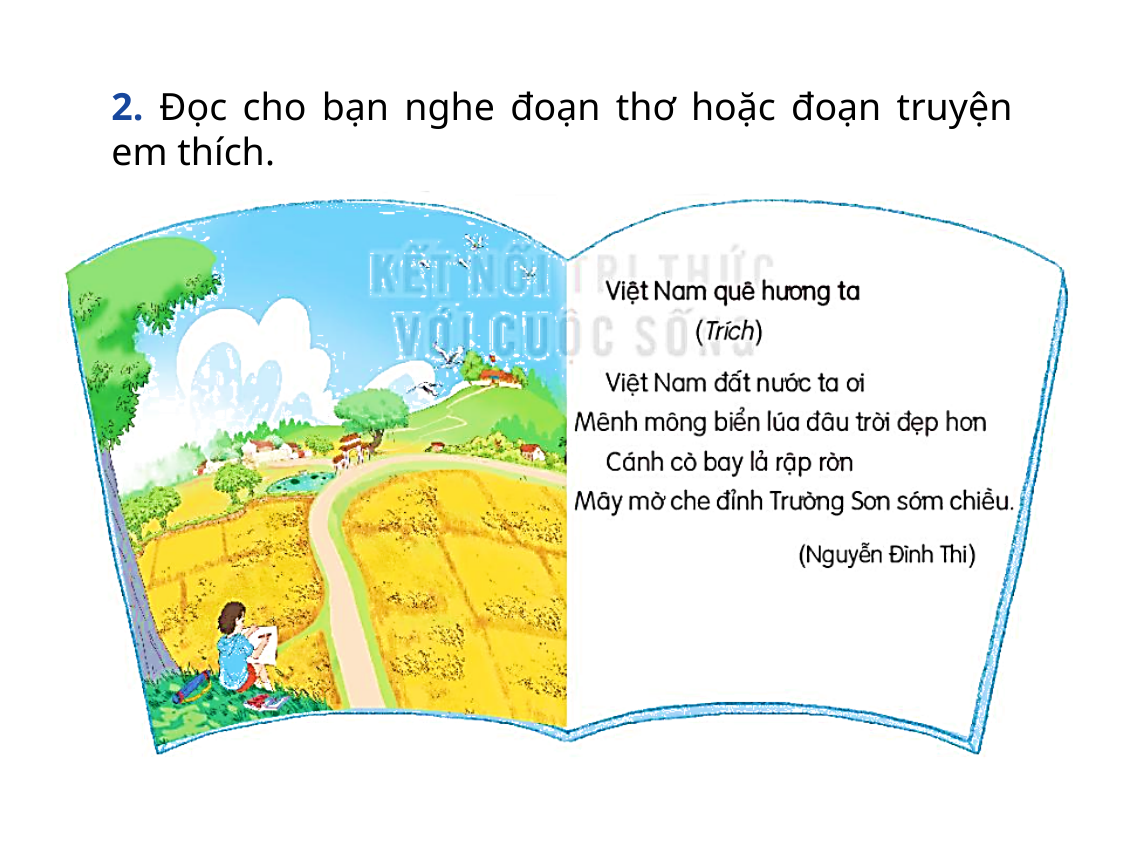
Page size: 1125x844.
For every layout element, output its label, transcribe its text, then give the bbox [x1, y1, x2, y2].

text_box 2. Đọc cho bạn nghe đoạn thơ hoặc đoạn truyện em thích. [96, 75, 1029, 170]
picture [39, 171, 1102, 765]
